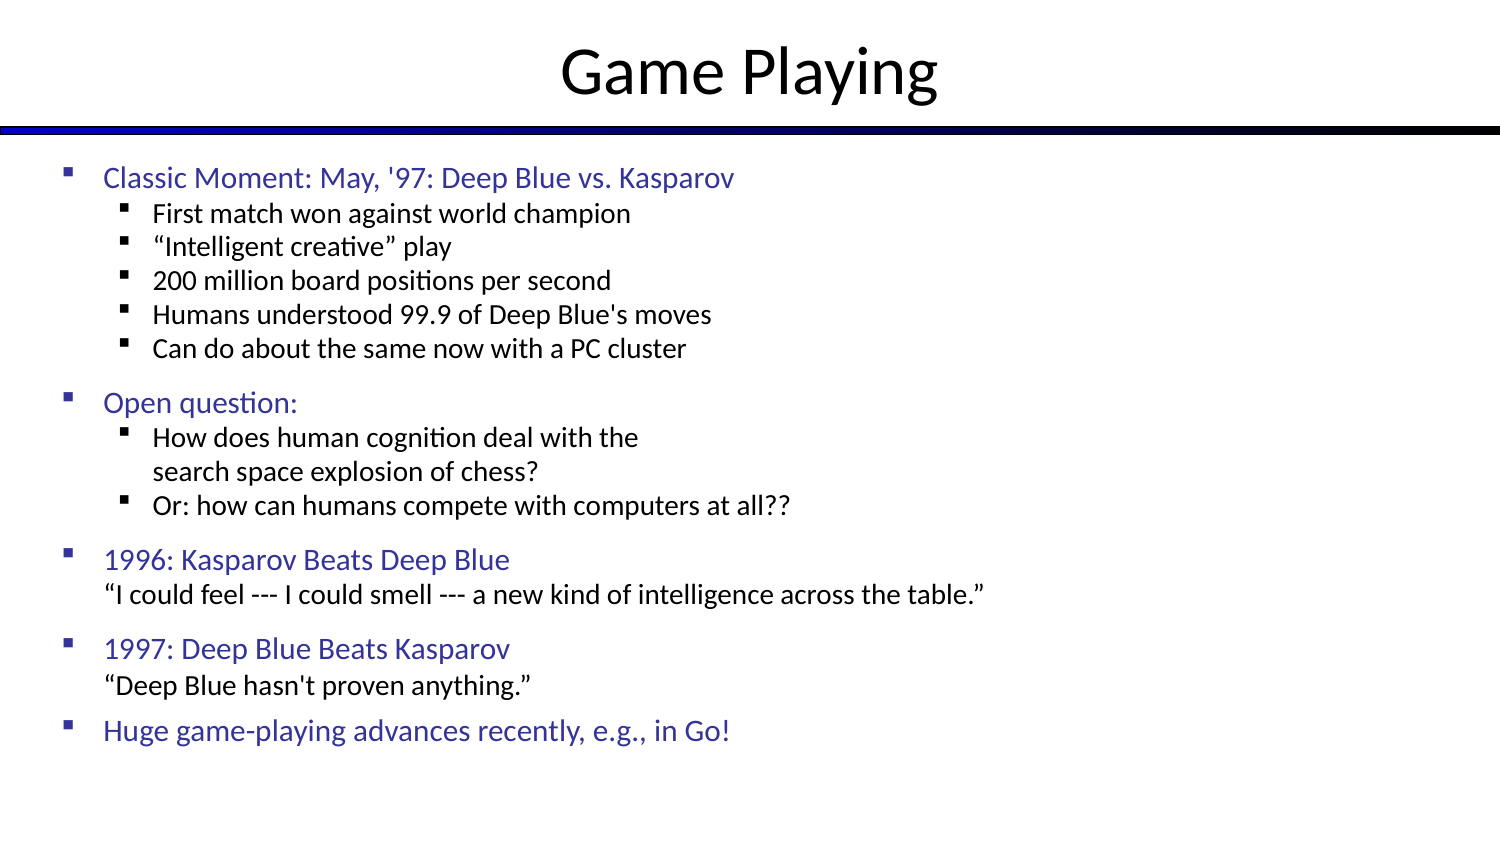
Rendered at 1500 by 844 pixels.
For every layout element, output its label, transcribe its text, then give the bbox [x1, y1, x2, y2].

list Classic Moment: May, '97: Deep Blue vs. Kasparov First match won against world champion “Intelligent creative” play 200 million board positions per second Humans understood 99.9 of Deep Blue's moves Can do about the same now with a PC cluster Open question: How does human cognition deal with the search space explosion of chess? Or: how can humans compete with computers at all?? 1996: Kasparov Beats Deep Blue “I could feel --- I could smell --- a new kind of intelligence across the table.” 1997: Deep Blue Beats Kasparov “Deep Blue hasn't proven anything.” Huge game-playing advances recently, e.g., in Go! [49, 159, 1451, 742]
title Game Playing [0, 0, 1500, 138]
